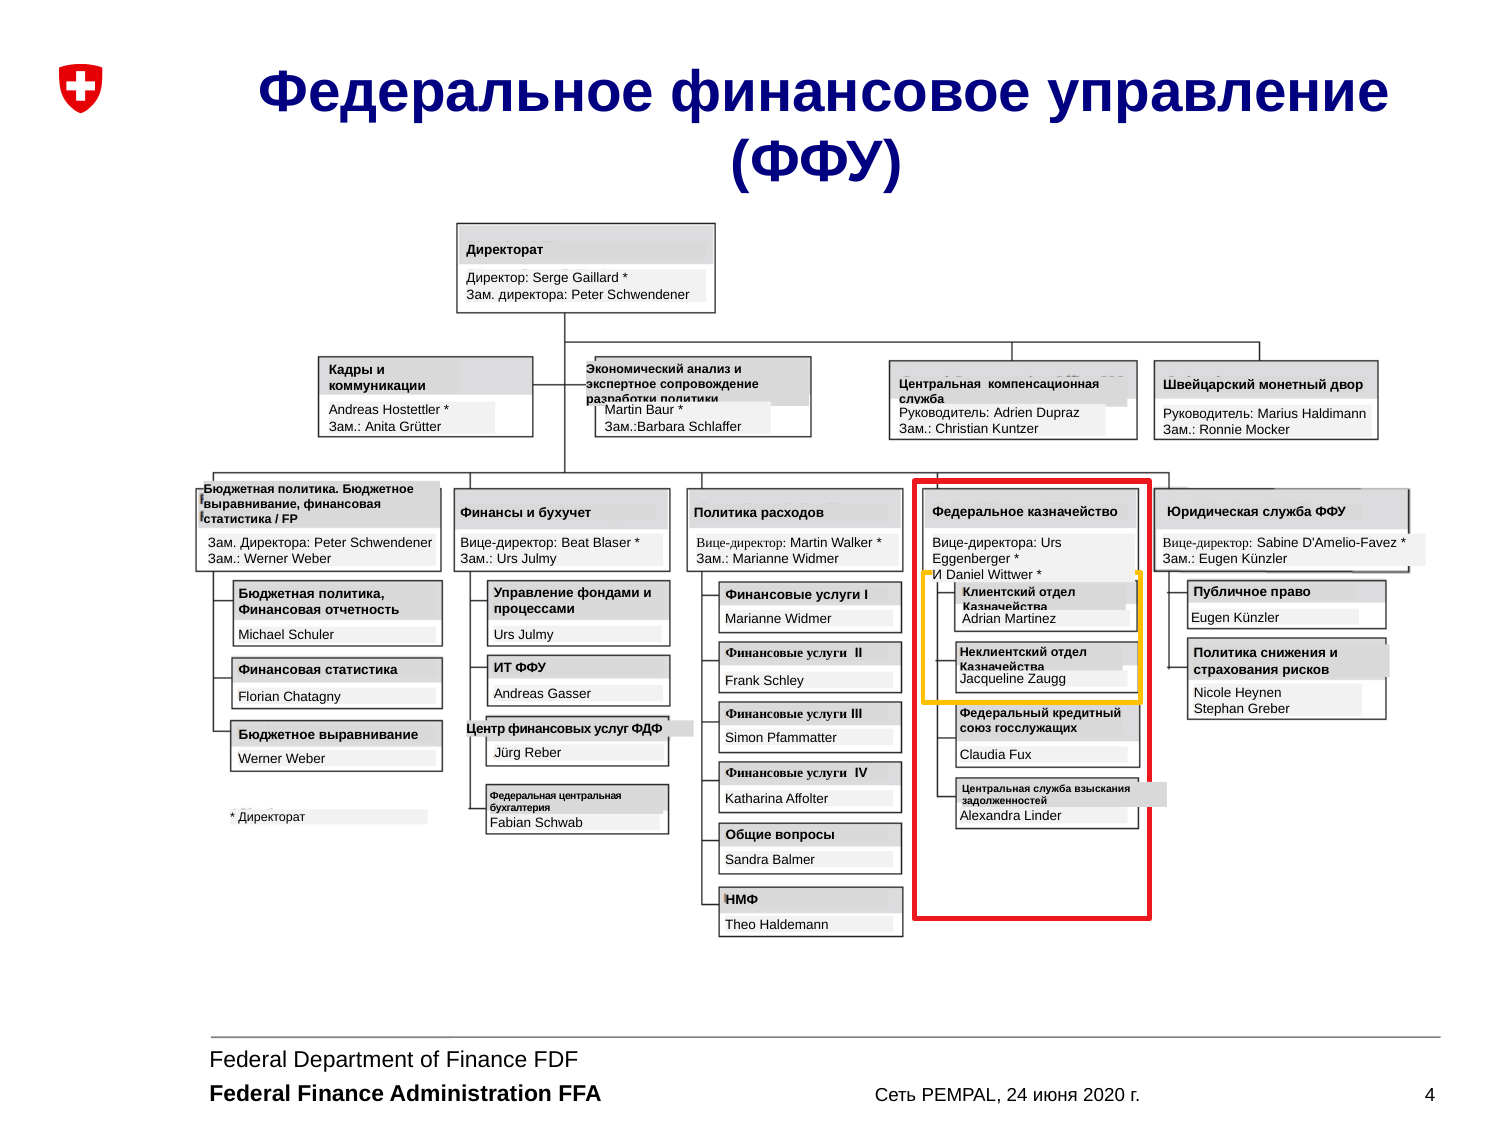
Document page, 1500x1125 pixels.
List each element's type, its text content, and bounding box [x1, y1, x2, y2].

picture [59, 64, 103, 114]
picture [145, 191, 1465, 988]
footer Сеть PEMPAL, 24 июня 2020 г. [871, 1064, 1360, 1125]
title Федеральное финансовое управление (ФФУ) [212, 52, 1437, 190]
